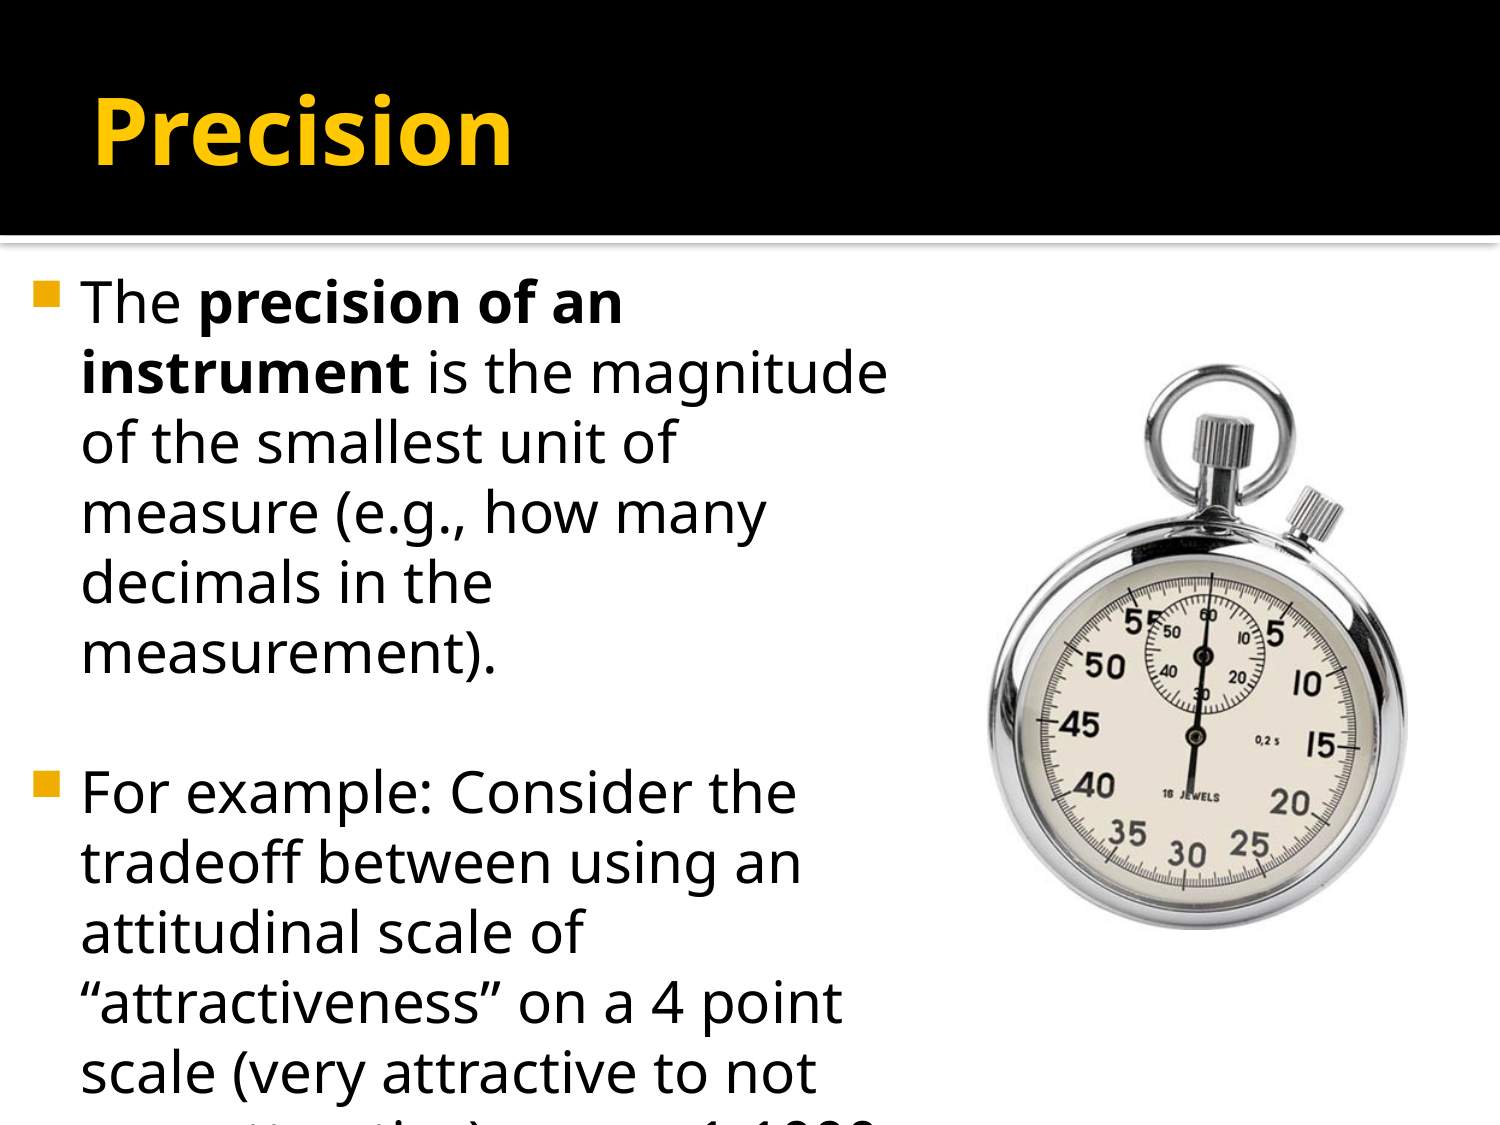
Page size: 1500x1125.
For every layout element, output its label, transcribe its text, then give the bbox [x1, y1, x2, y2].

picture [987, 363, 1408, 930]
title Precision [75, 25, 1425, 231]
list The precision of an instrument is the magnitude of the smallest unit of measure (e.g., how many decimals in the measurement). For example: Consider the tradeoff between using an attitudinal scale of “attractiveness” on a 4 point scale (very attractive to not very attractive) versus 1-1000 scale of attractiveness. [0, 249, 925, 847]
